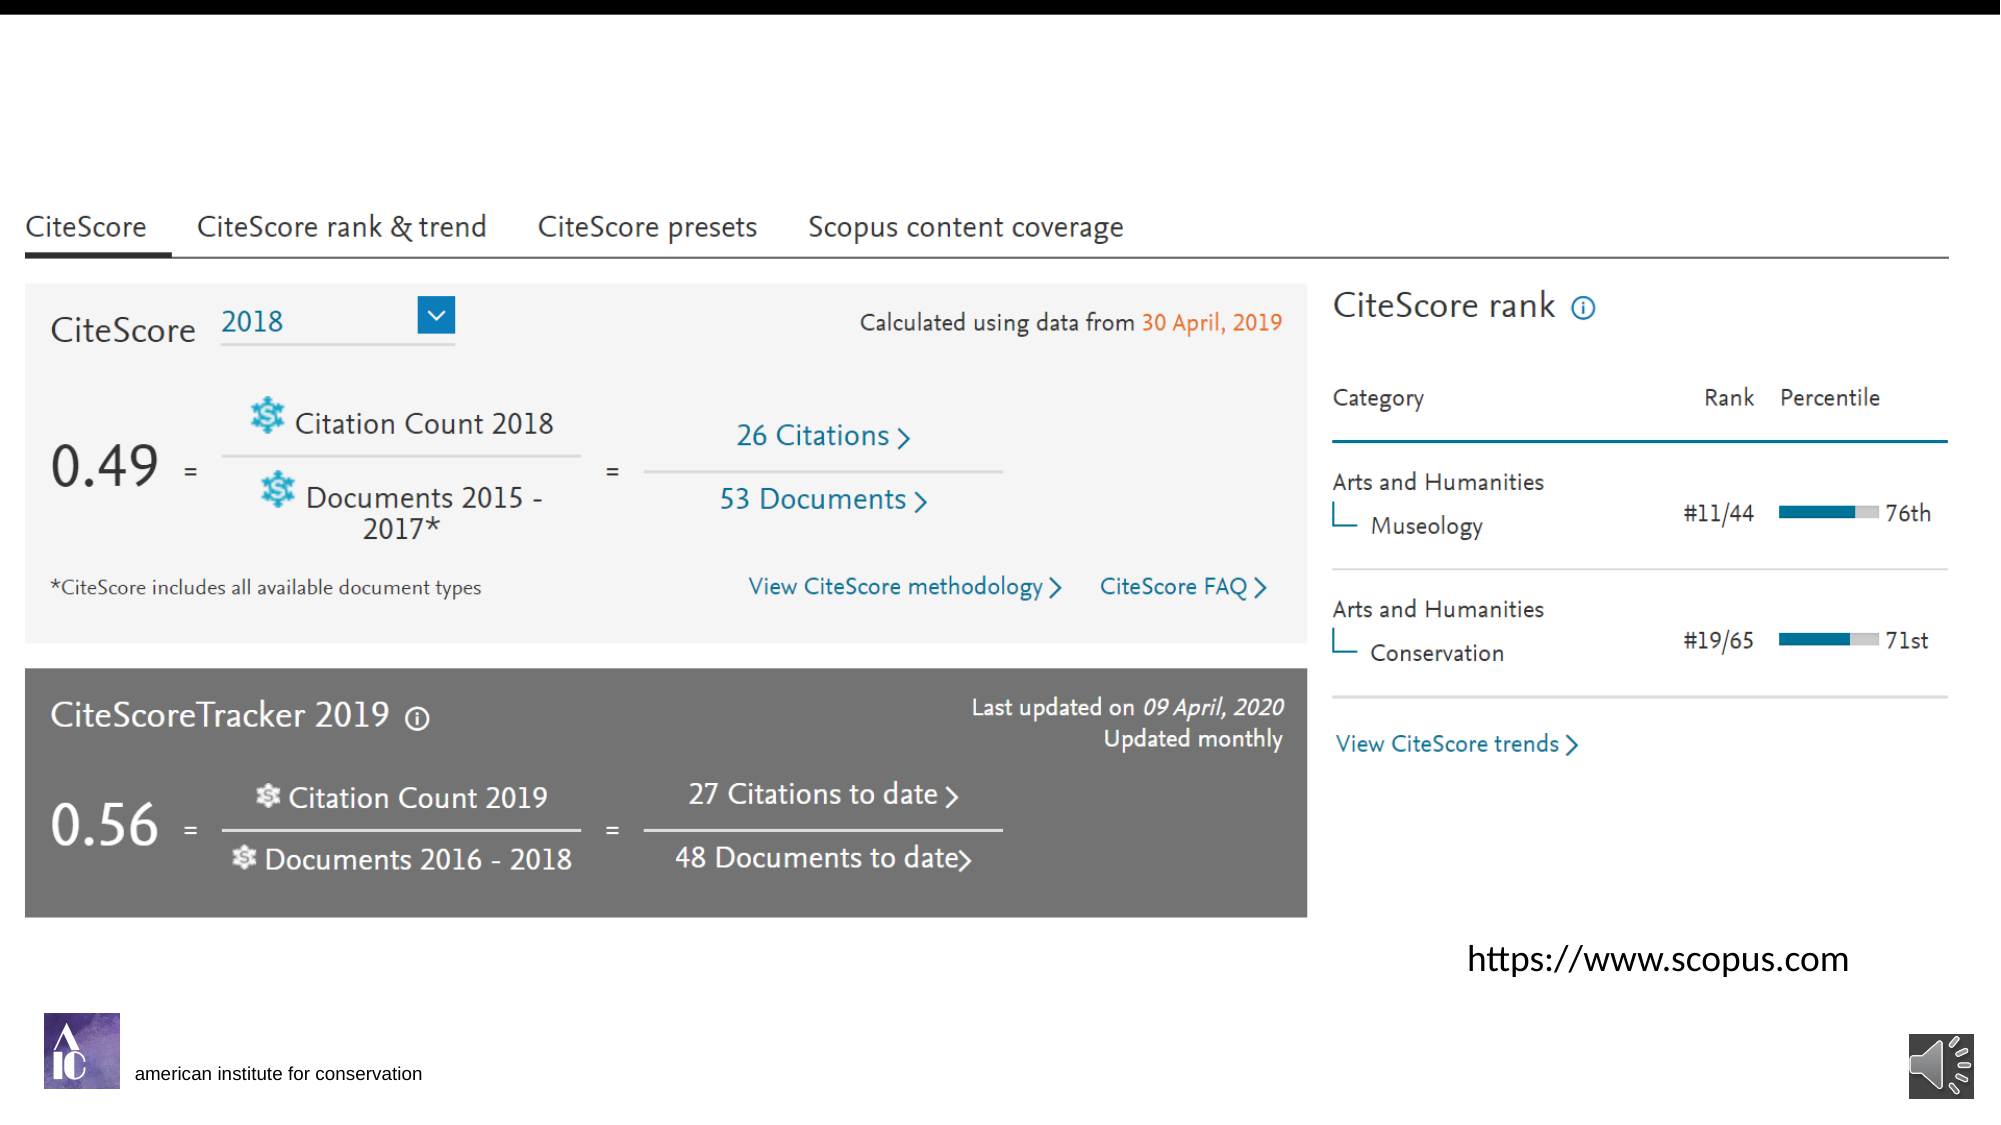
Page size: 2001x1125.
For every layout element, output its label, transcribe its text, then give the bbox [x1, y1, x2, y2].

picture [18, 201, 1964, 927]
slide_number american institute for conservation [119, 1042, 465, 1103]
picture [1908, 1033, 1975, 1100]
picture [44, 1013, 120, 1089]
text_box https://www.scopus.com [1452, 927, 1866, 987]
